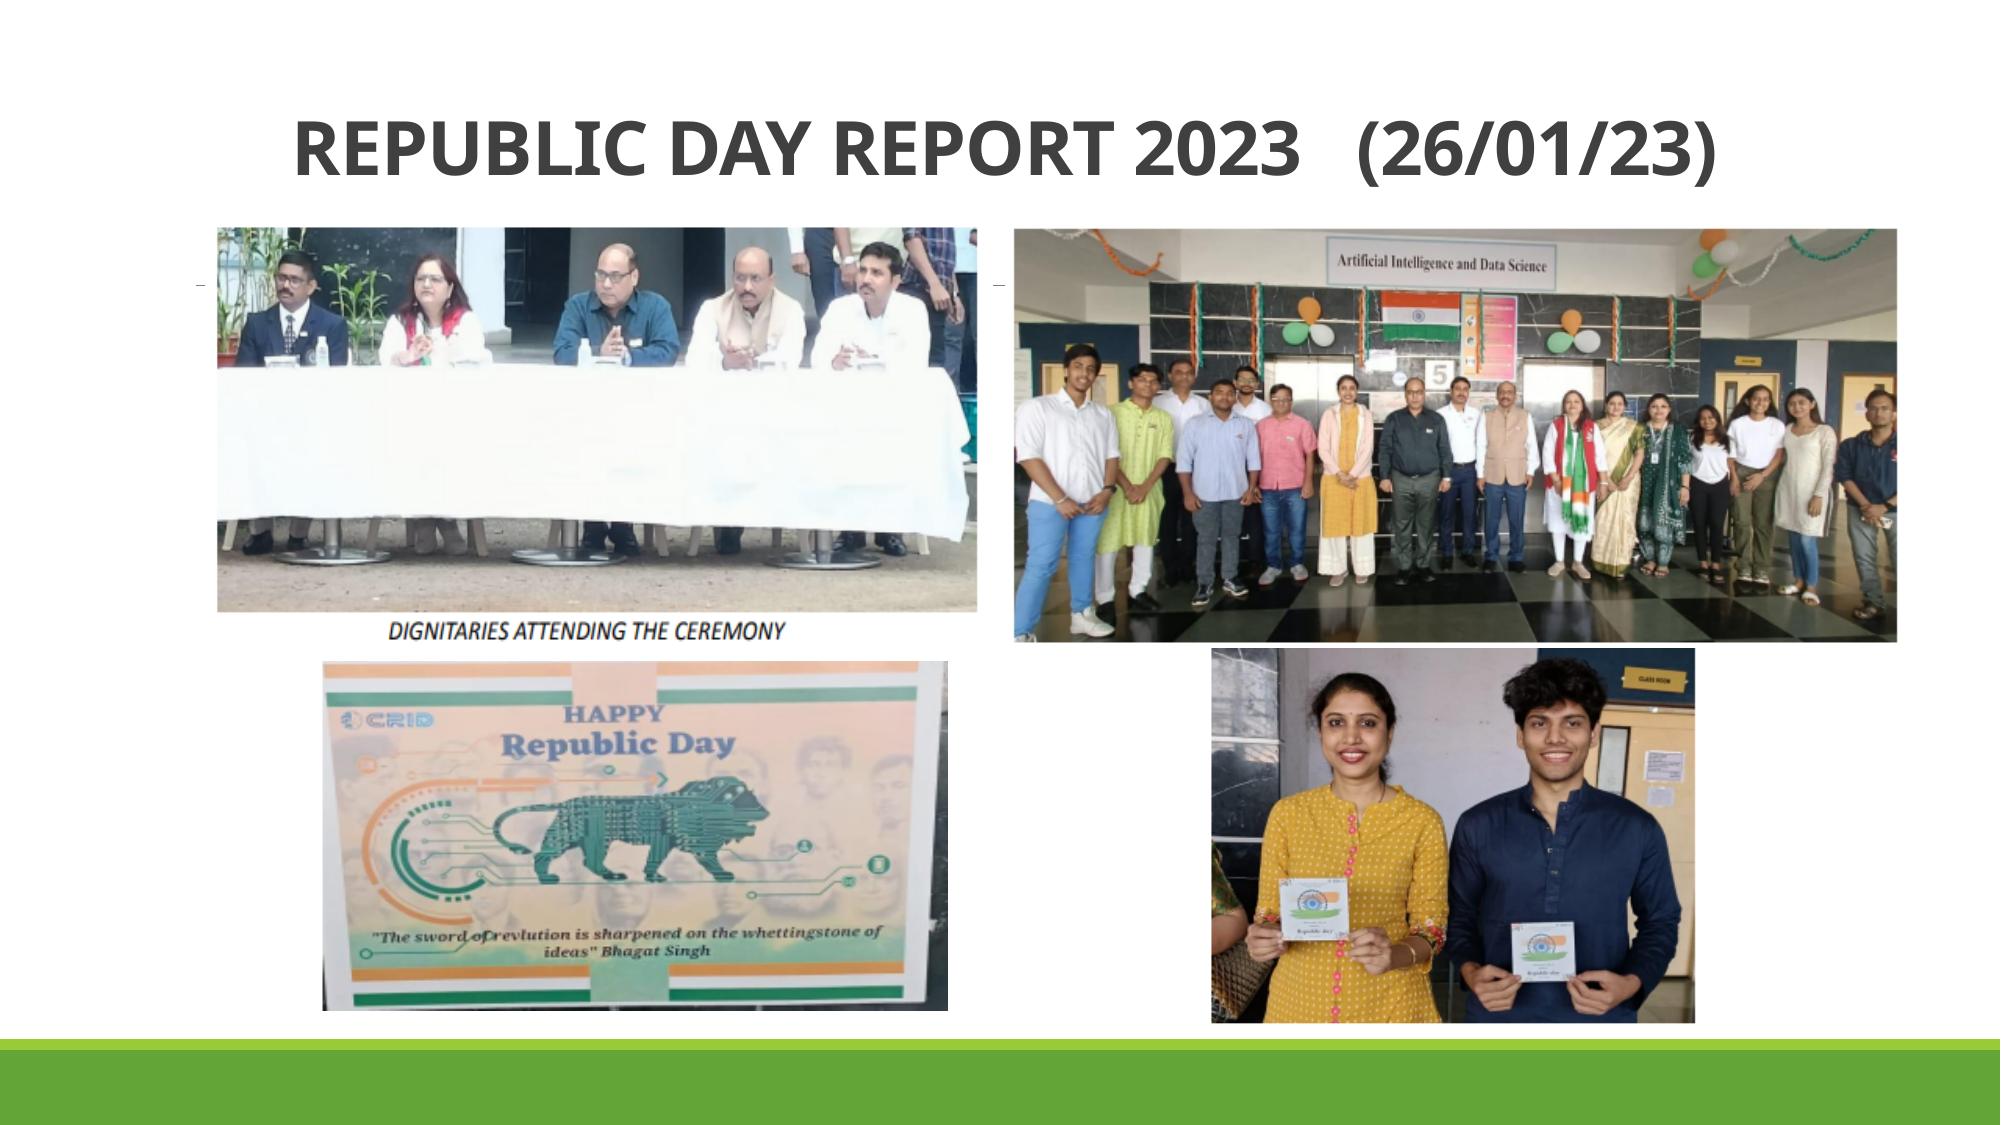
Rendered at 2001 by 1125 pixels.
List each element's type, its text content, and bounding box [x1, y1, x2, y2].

picture [319, 661, 948, 1012]
title REPUBLIC DAY REPORT 2023 (26/01/23) [180, 47, 1830, 199]
picture [1004, 225, 1903, 1025]
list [205, 225, 993, 649]
